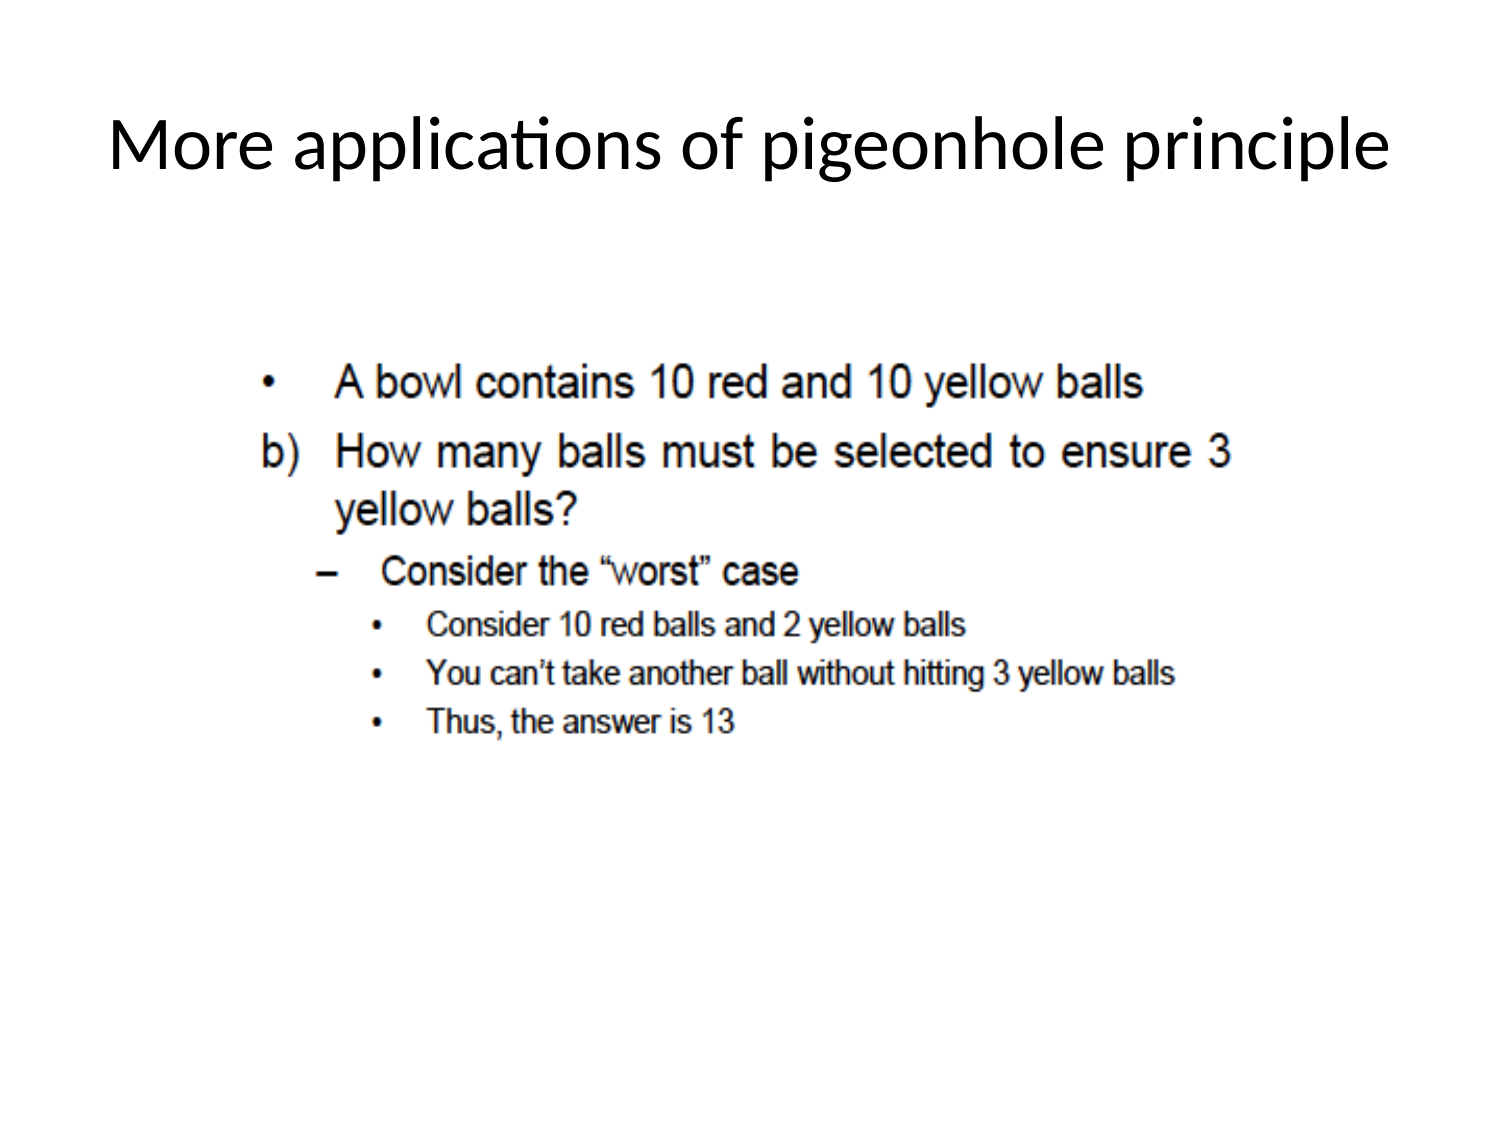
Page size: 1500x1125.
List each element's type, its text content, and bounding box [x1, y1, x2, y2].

picture [237, 341, 1263, 831]
title More applications of pigeonhole principle [75, 45, 1425, 233]
